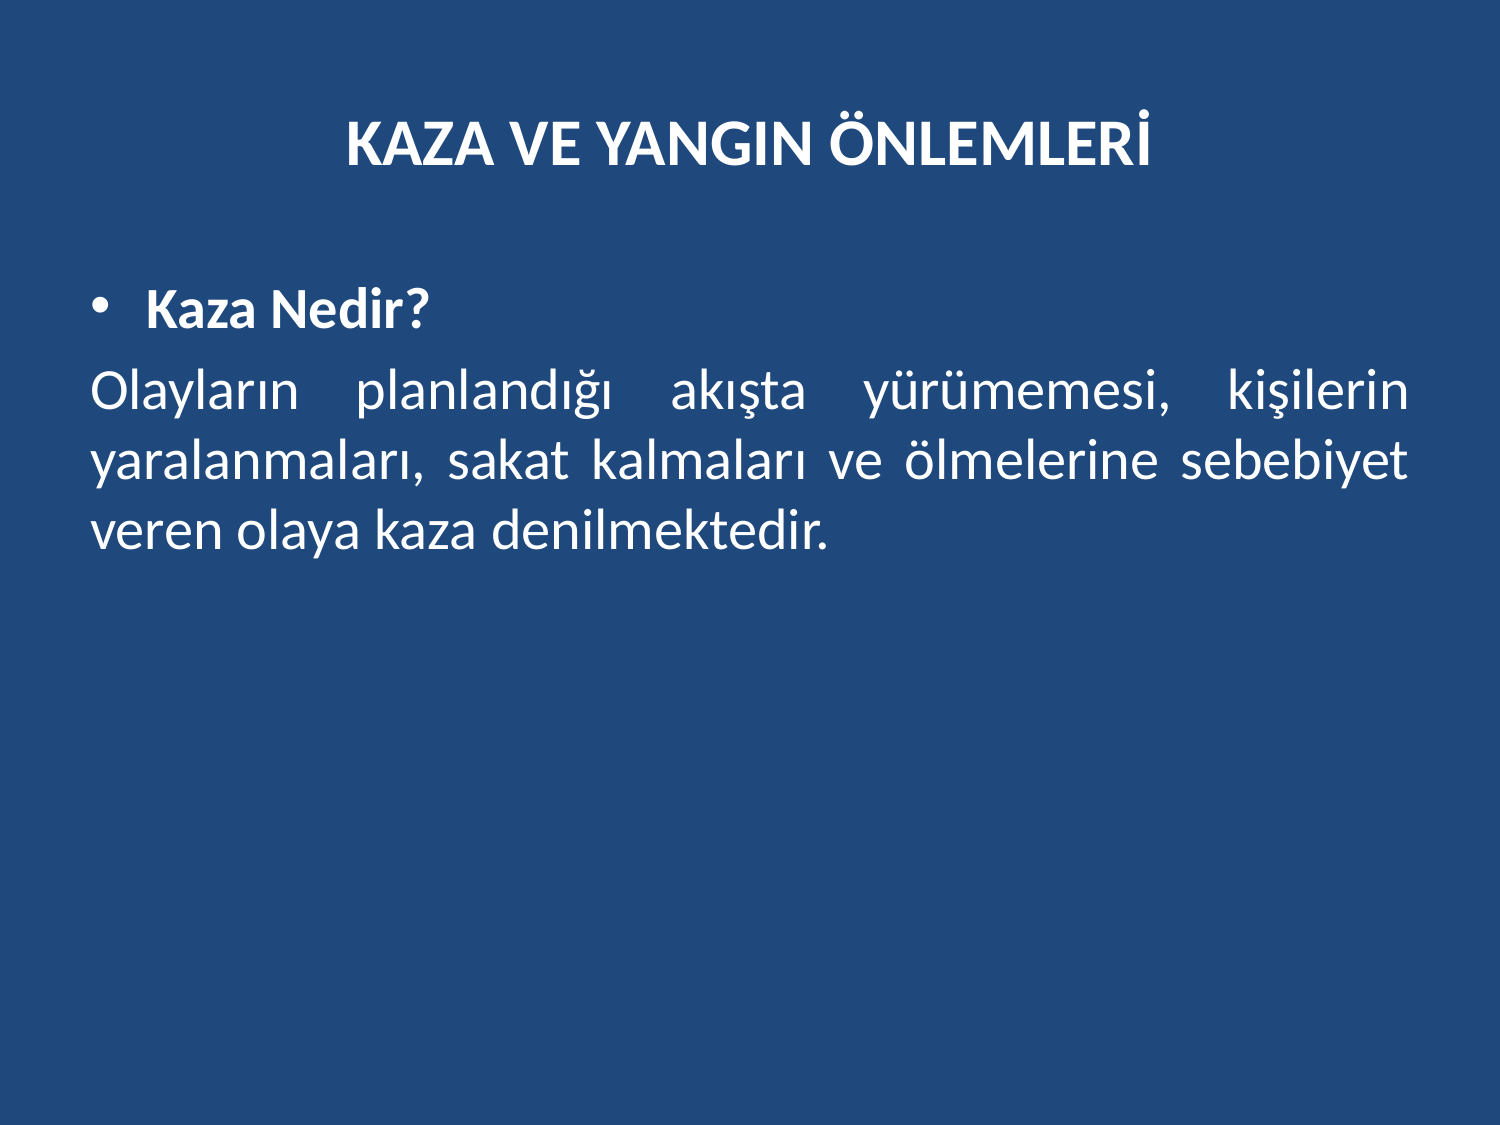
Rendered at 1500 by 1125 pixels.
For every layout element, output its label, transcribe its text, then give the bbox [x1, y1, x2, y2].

title KAZA VE YANGIN ÖNLEMLERİ [75, 45, 1425, 233]
list Kaza Nedir? Olayların planlandığı akışta yürümemesi, kişilerin yaralanmaları, sakat kalmaları ve ölmelerine sebebiyet veren olaya kaza denilmektedir. [75, 262, 1425, 1005]
